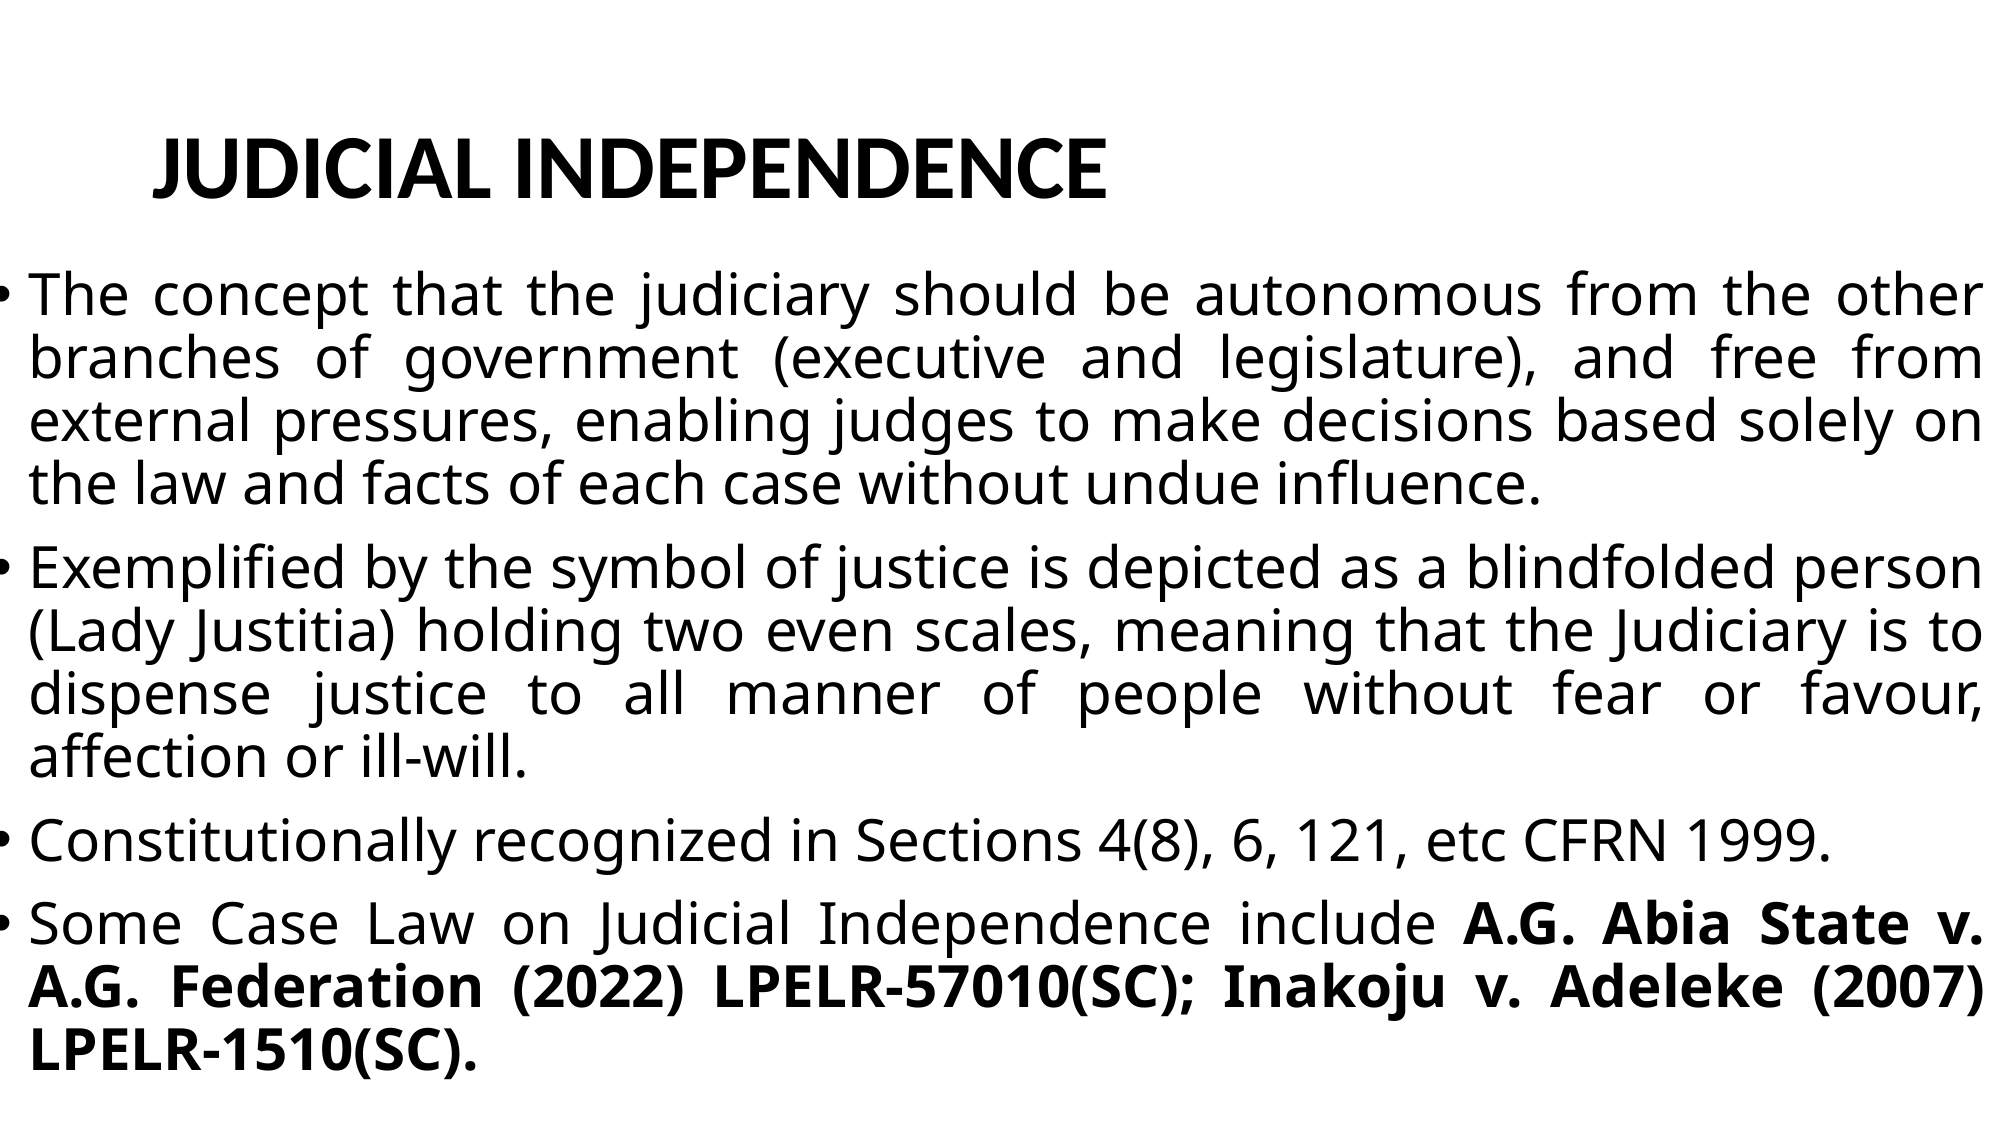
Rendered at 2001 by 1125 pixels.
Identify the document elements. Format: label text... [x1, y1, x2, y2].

list The concept that the judiciary should be autonomous from the other branches of government (executive and legislature), and free from external pressures, enabling judges to make decisions based solely on the law and facts of each case without undue influence. Exemplified by the symbol of justice is depicted as a blindfolded person (Lady Justitia) holding two even scales, meaning that the Judiciary is to dispense justice to all manner of people without fear or favour, affection or ill-will. Constitutionally recognized in Sections 4(8), 6, 121, etc CFRN 1999. Some Case Law on Judicial Independence include A.G. Abia State v. A.G. Federation (2022) LPELR-57010(SC); Inakoju v. Adeleke (2007) LPELR-1510(SC). [0, 257, 2000, 1125]
title JUDICIAL INDEPENDENCE [137, 59, 1863, 257]
